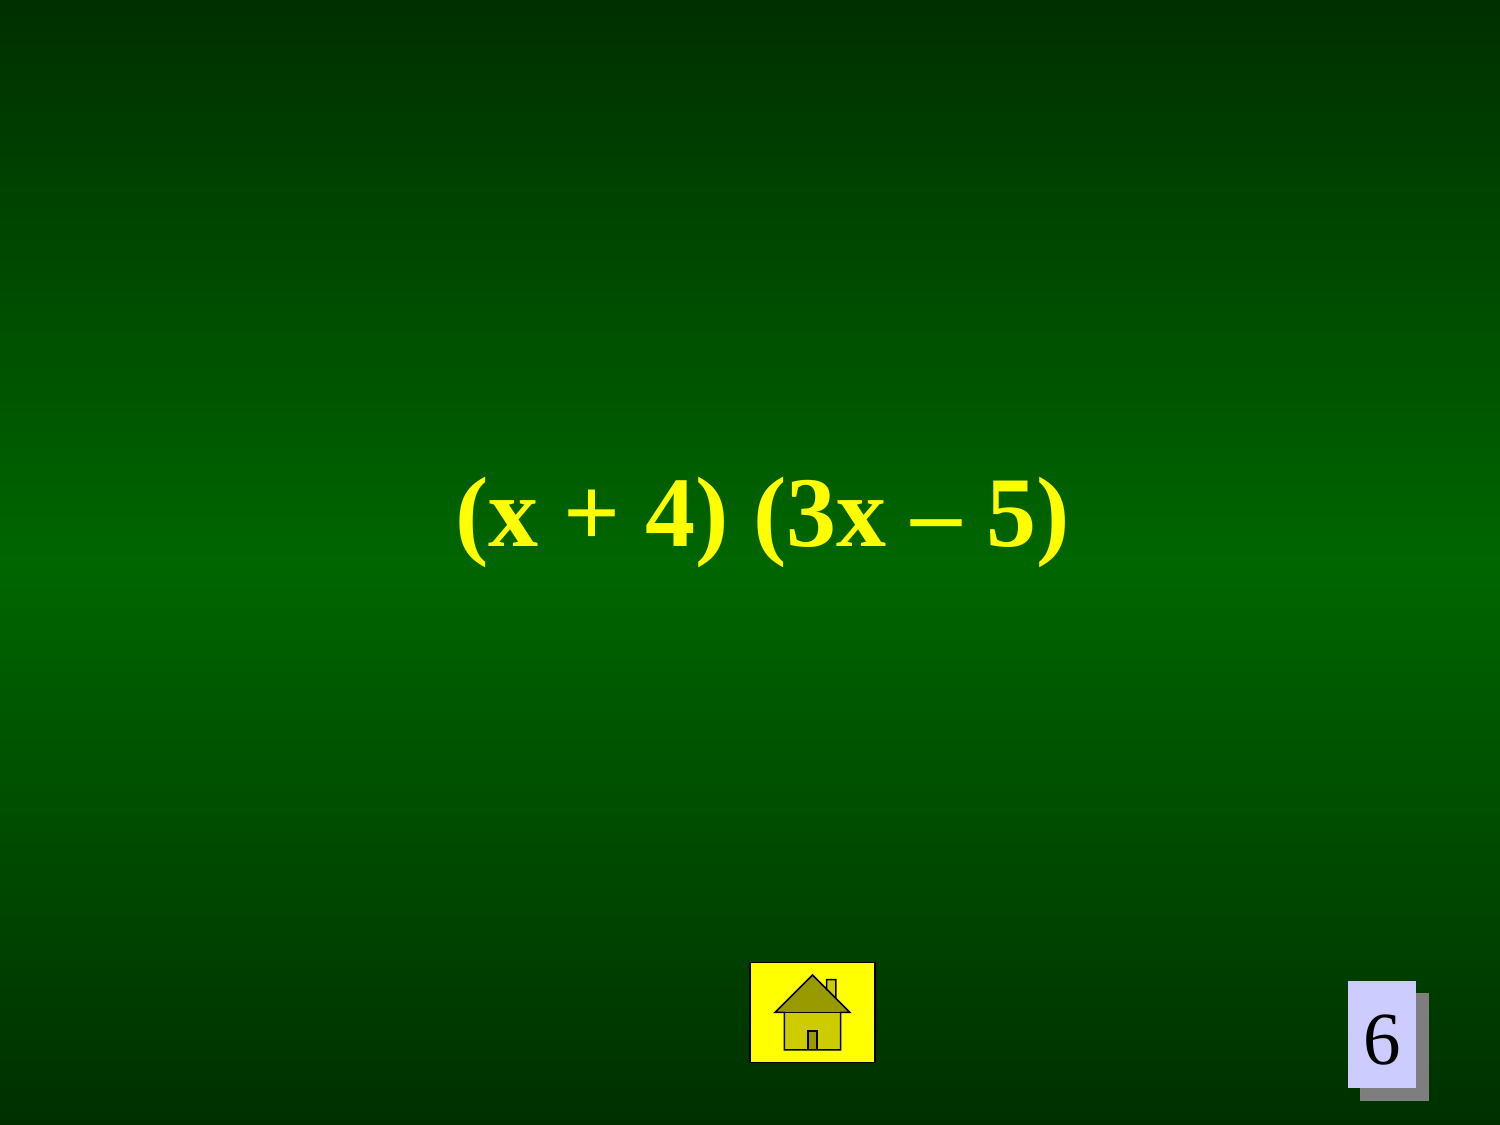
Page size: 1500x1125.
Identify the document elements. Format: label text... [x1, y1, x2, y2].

text_box 6 [1348, 982, 1416, 1087]
text_box [750, 1013, 876, 1063]
title (x + 4) (3x – 5) [112, 0, 1413, 1013]
